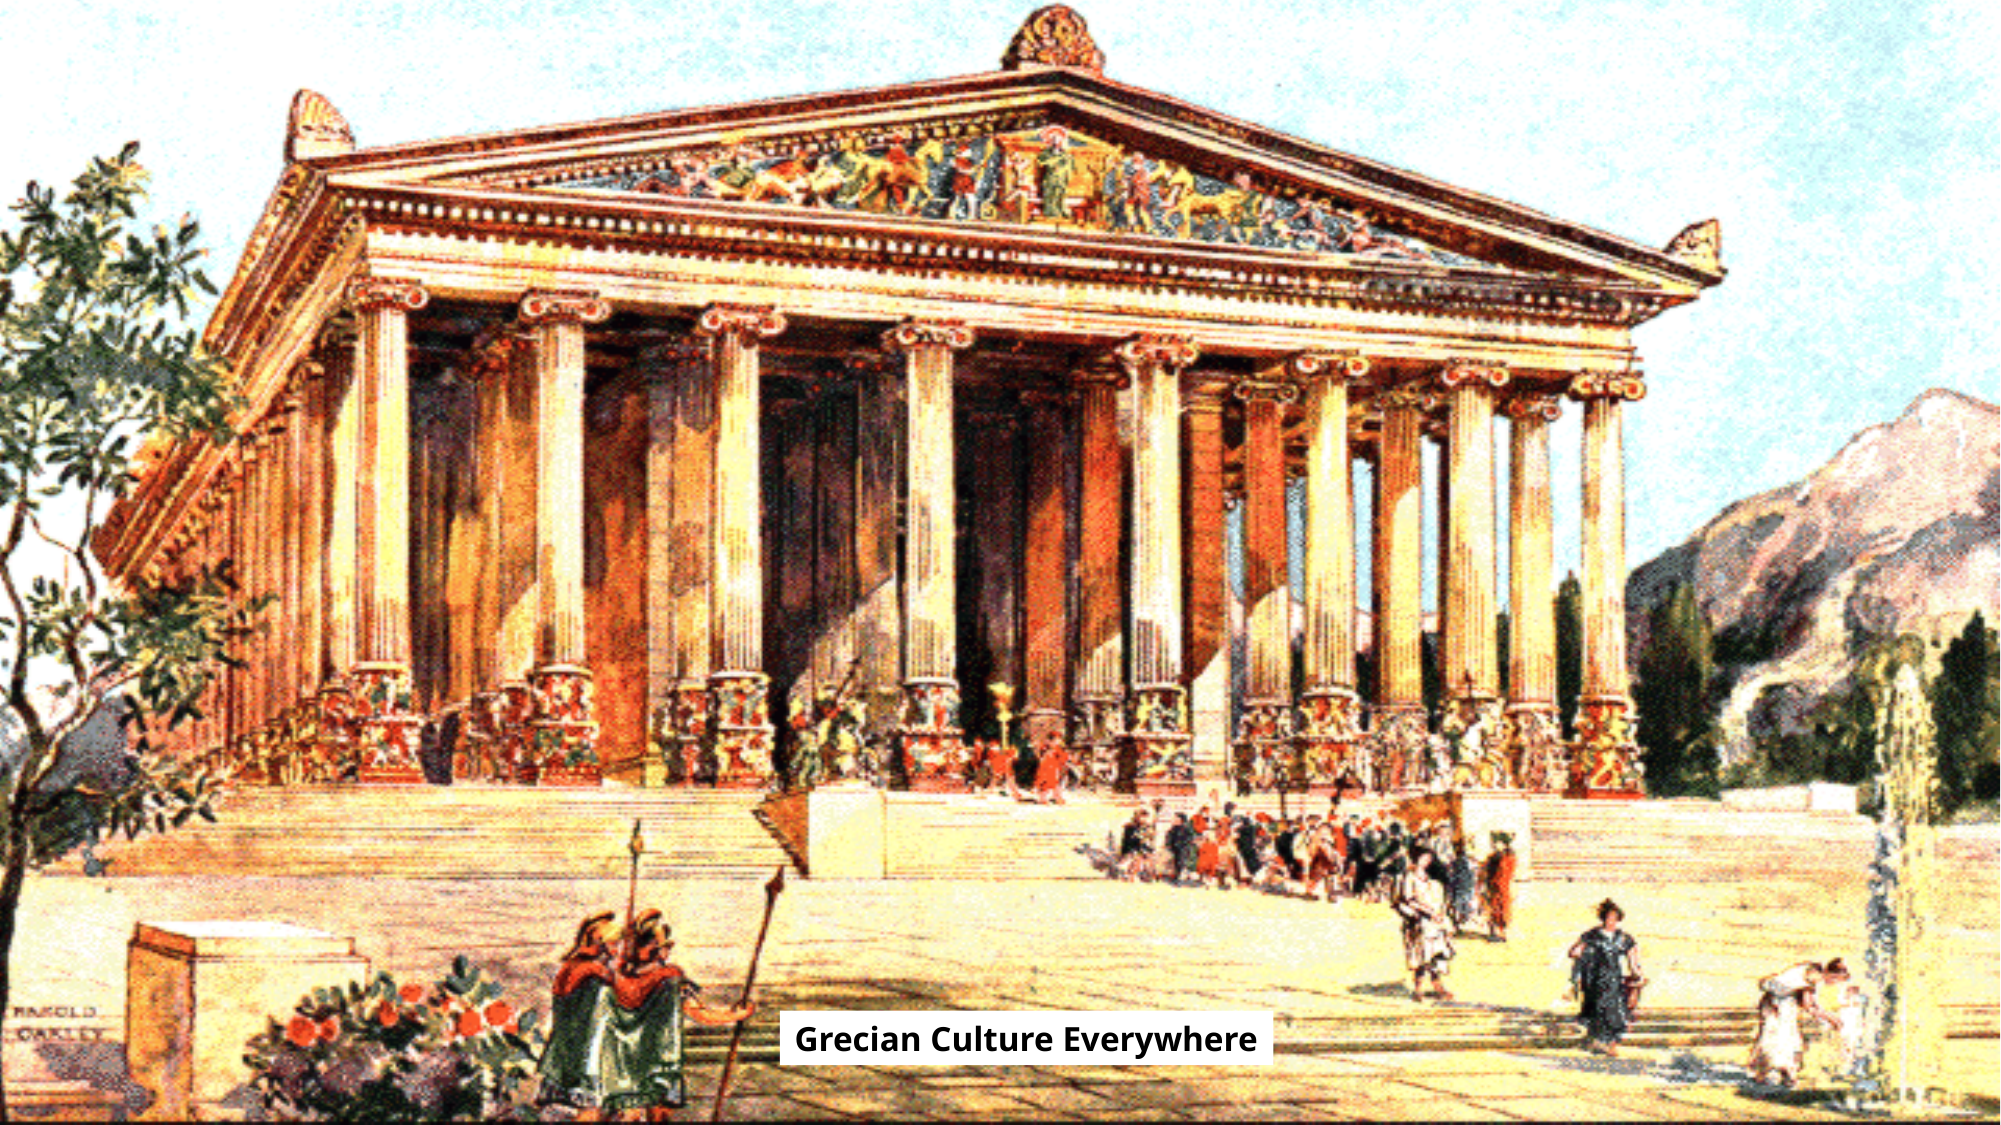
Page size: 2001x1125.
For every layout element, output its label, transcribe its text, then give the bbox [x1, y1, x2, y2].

picture [0, 0, 2001, 1125]
text_box Grecian Culture Everywhere [779, 1010, 1274, 1066]
